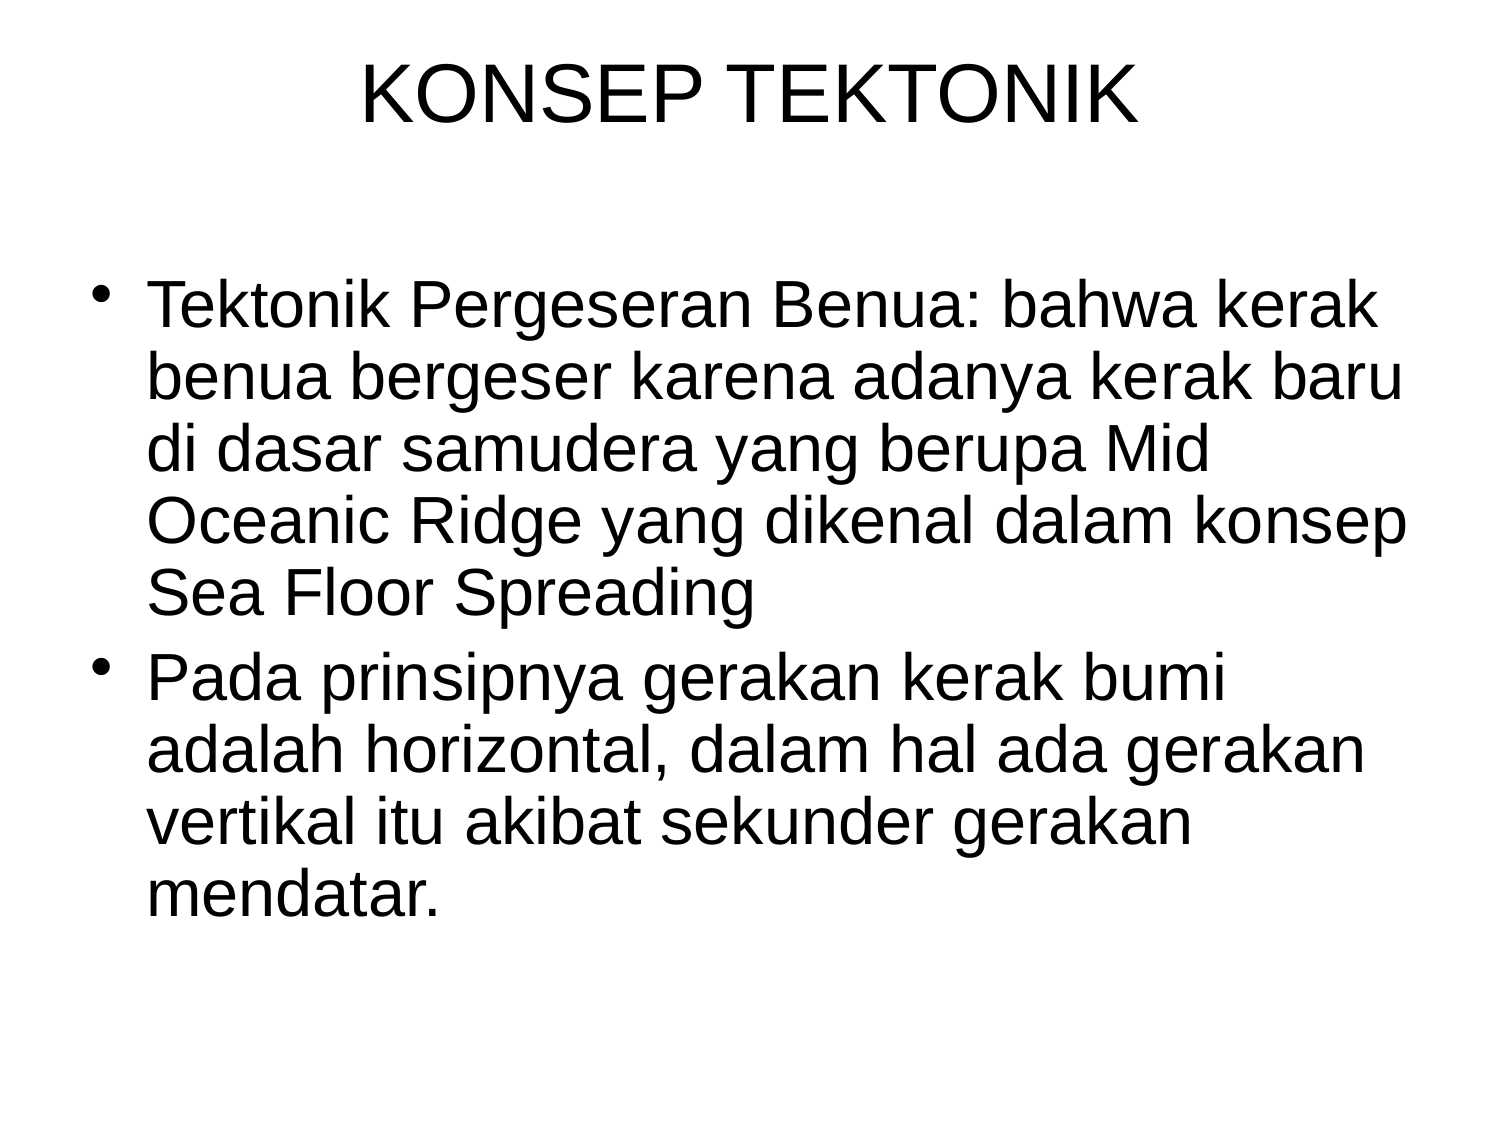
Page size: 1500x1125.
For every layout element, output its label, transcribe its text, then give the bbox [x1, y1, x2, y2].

list Tektonik Pergeseran Benua: bahwa kerak benua bergeser karena adanya kerak baru di dasar samudera yang berupa Mid Oceanic Ridge yang dikenal dalam konsep Sea Floor Spreading Pada prinsipnya gerakan kerak bumi adalah horizontal, dalam hal ada gerakan vertikal itu akibat sekunder gerakan mendatar. [74, 262, 1426, 1006]
title KONSEP TEKTONIK [74, 44, 1426, 233]
